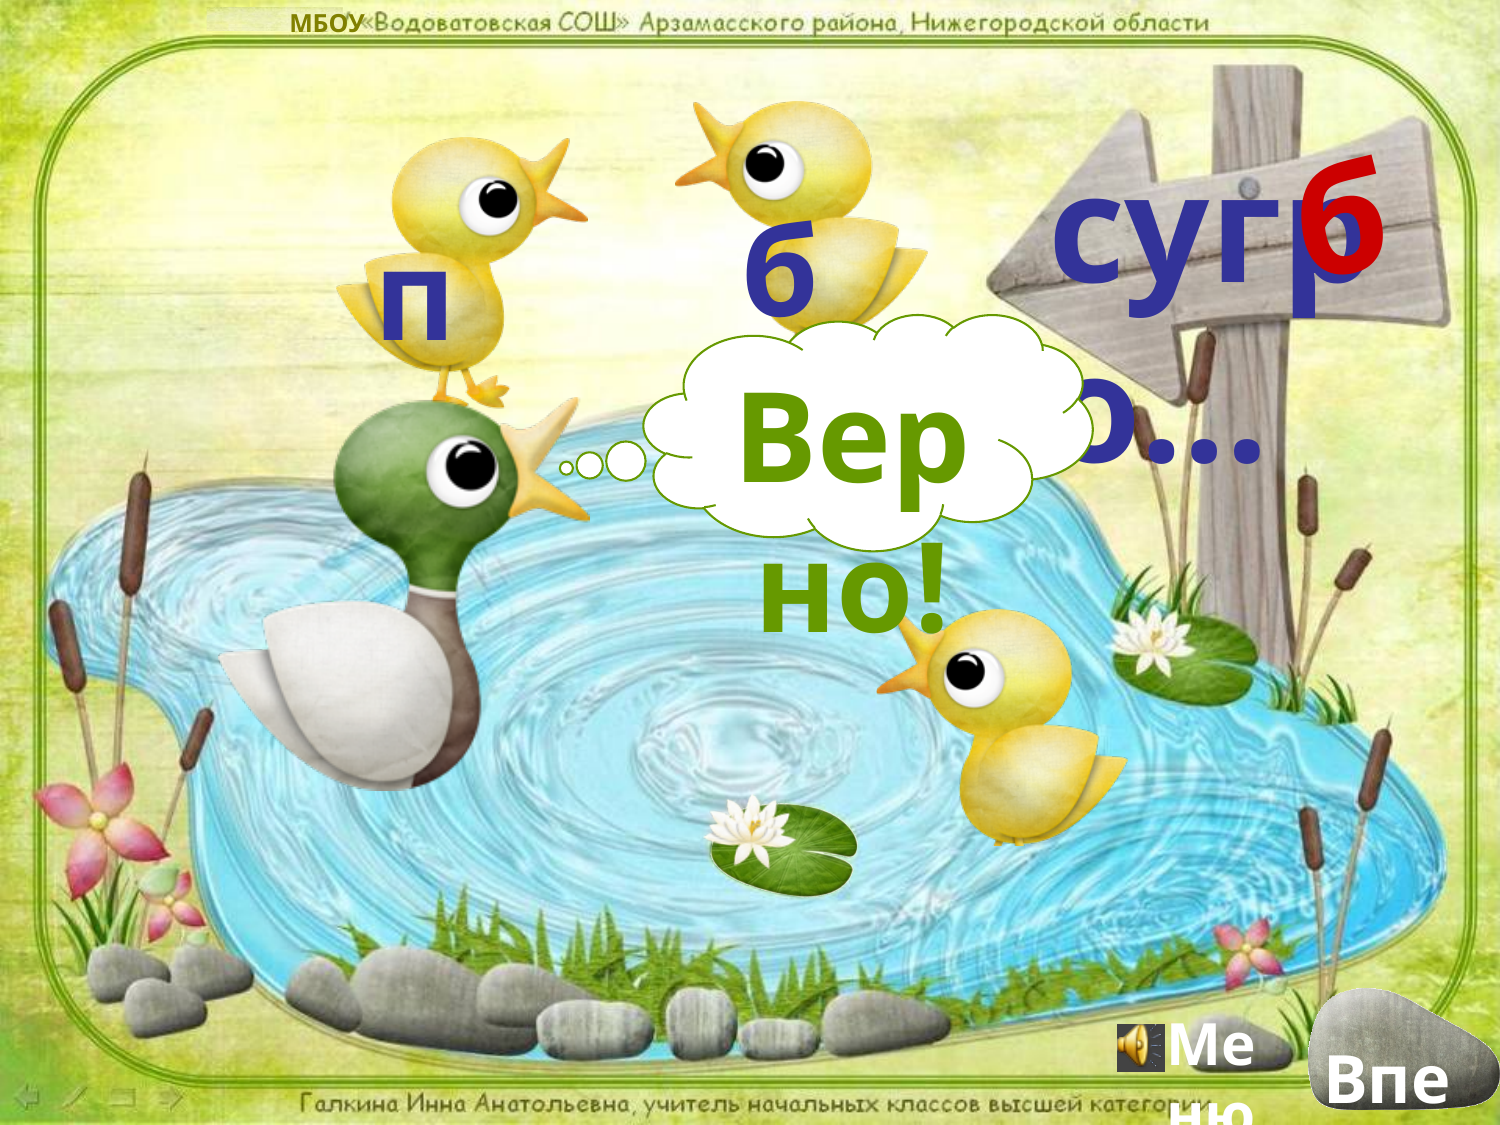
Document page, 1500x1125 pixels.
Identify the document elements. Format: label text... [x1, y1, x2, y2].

text_box Верно! [606, 441, 646, 481]
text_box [855, 609, 1129, 846]
picture [0, 0, 1500, 1125]
text_box сугро… [1033, 125, 1459, 500]
text_box Верно! [593, 452, 603, 479]
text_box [702, 798, 857, 894]
text_box Верно! [643, 315, 1093, 552]
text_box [206, 0, 385, 46]
text_box Меню [1151, 999, 1294, 1125]
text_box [1307, 988, 1500, 1125]
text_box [336, 136, 588, 396]
text_box б [1300, 168, 1381, 259]
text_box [655, 101, 928, 398]
